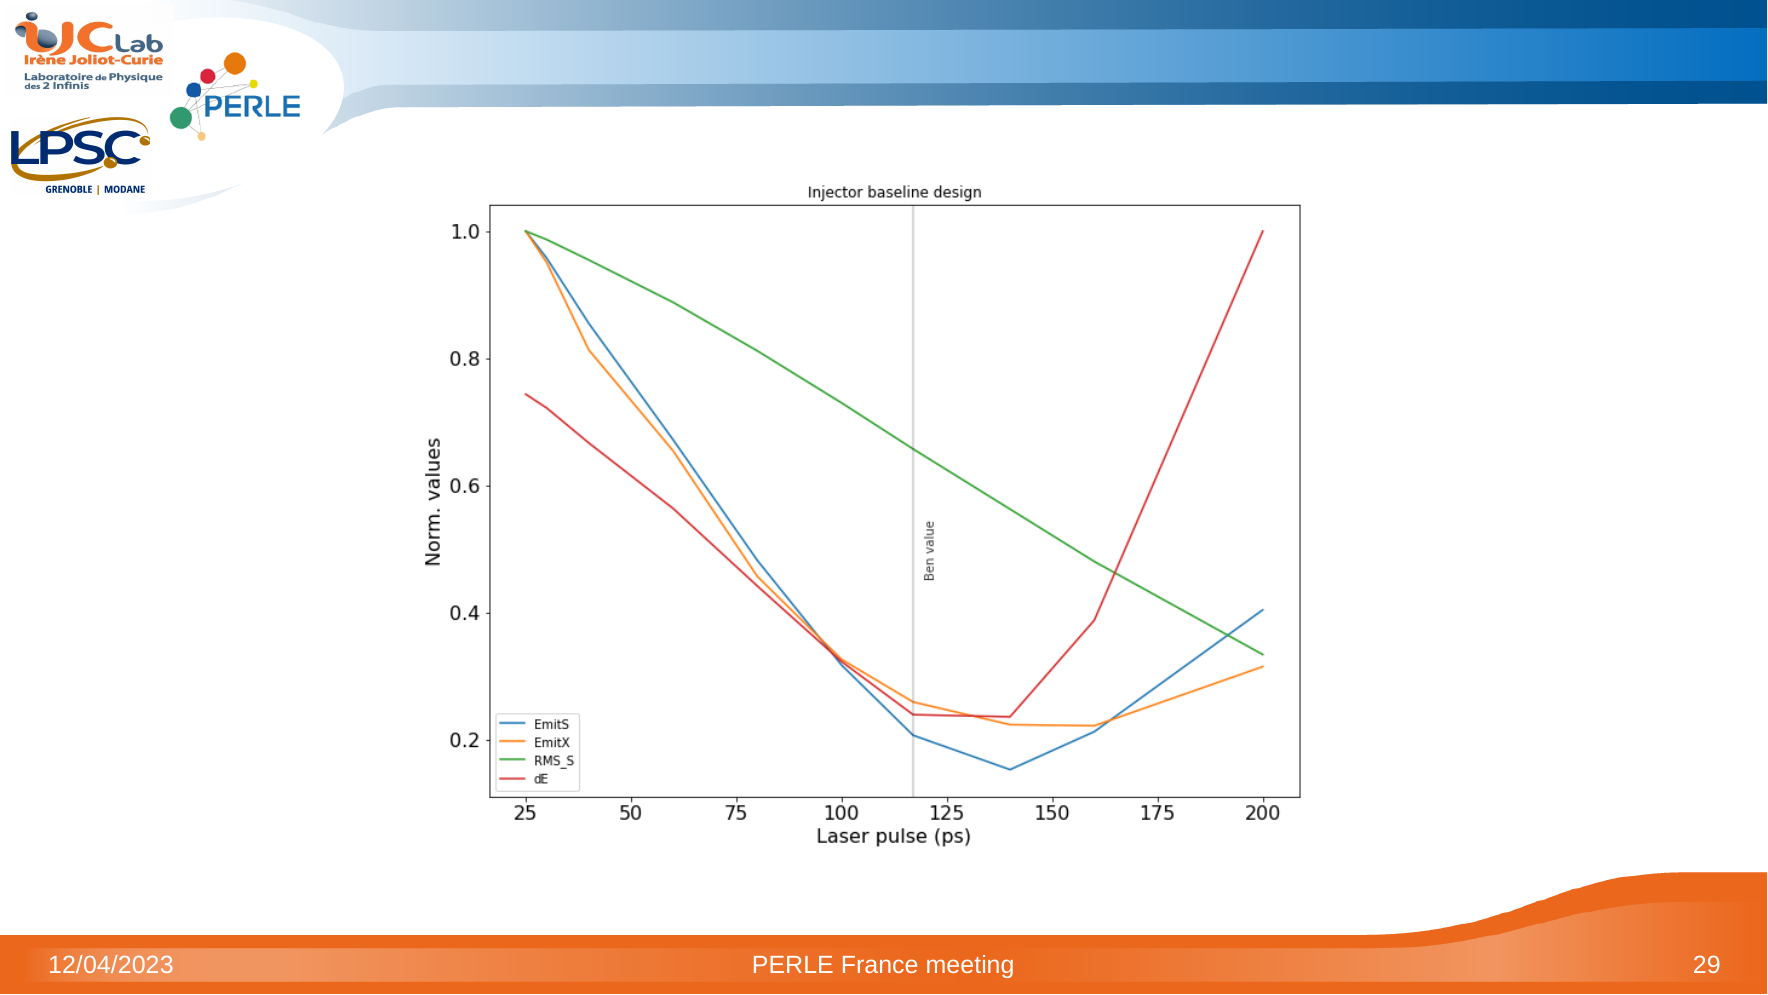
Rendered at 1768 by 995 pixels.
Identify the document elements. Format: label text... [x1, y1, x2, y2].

picture [0, 0, 1768, 994]
slide_number 29 [1338, 937, 1736, 991]
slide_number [33, 937, 429, 991]
footer PERLE France meeting [481, 937, 1286, 991]
